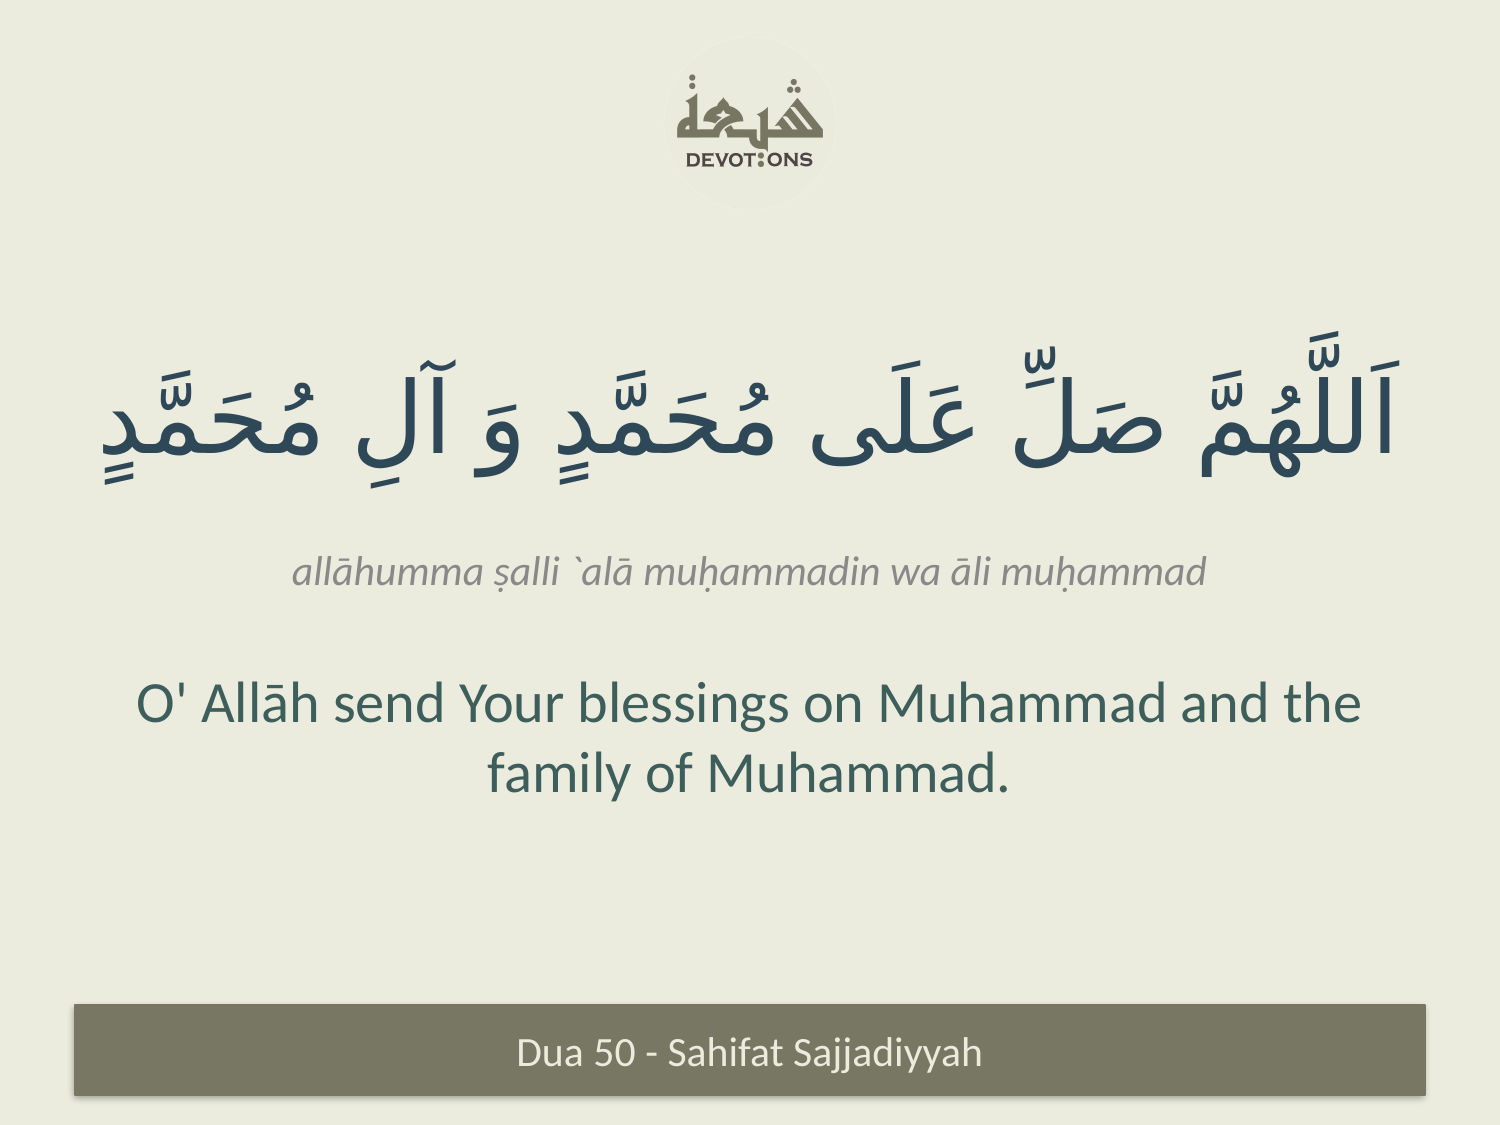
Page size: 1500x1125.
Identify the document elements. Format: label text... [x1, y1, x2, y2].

text_box [74, 1004, 1426, 1096]
text_box Dua 50 - Sahifat Sajjadiyyah [501, 1017, 999, 1083]
picture [656, 29, 844, 218]
text_box اَللَّهُمَّ صَلِّ عَلَى مُحَمَّدٍ وَ آلِ مُحَمَّدٍ allāhumma ṣalli `alā muḥammadin wa āli muḥammad O' Allāh send Your blessings on Muhammad and the family of Muhammad. [74, 346, 1425, 811]
